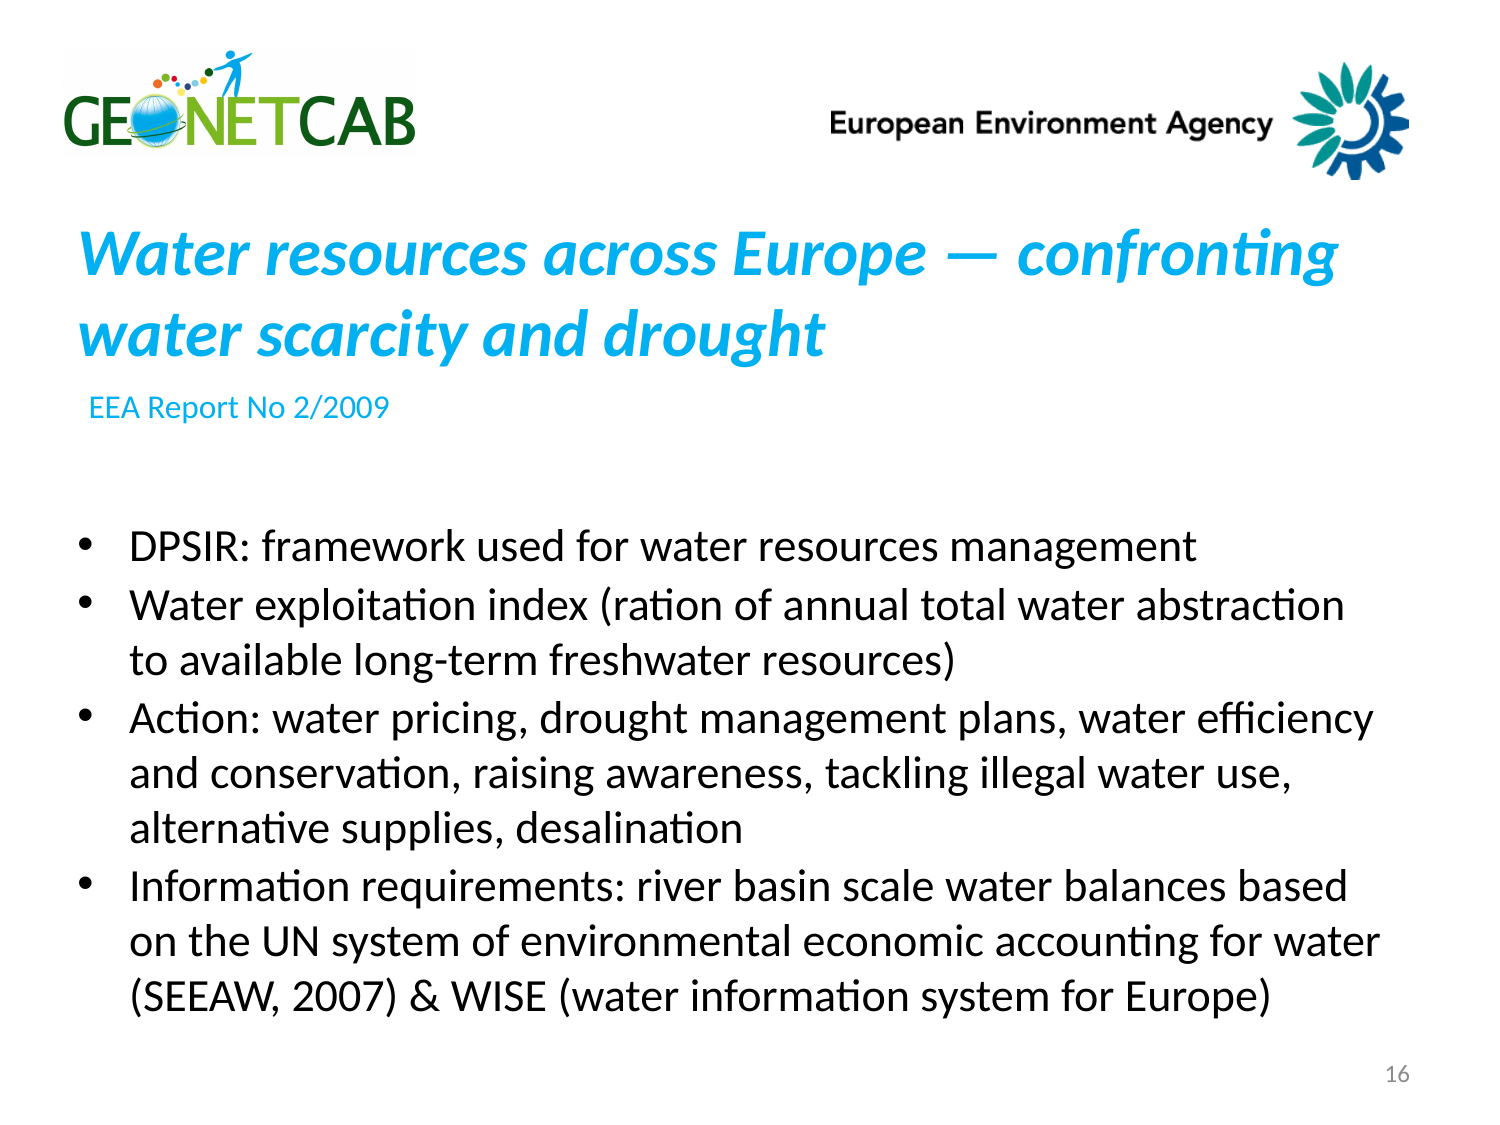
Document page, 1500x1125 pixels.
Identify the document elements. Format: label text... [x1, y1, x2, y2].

list DPSIR: framework used for water resources management Water exploitation index (ration of annual total water abstraction to available long-term freshwater resources) Action: water pricing, drought management plans, water efficiency and conservation, raising awareness, tackling illegal water use, alternative supplies, desalination Information requirements: river basin scale water balances based on the UN system of environmental economic accounting for water (SEEAW, 2007) & WISE (water information system for Europe) [62, 462, 1409, 1063]
picture [62, 49, 417, 158]
picture [831, 62, 1410, 180]
slide_number 16 [1074, 1042, 1425, 1103]
title Water resources across Europe — confronting water scarcity and drought EEA Report No 2/2009 [62, 200, 1451, 437]
